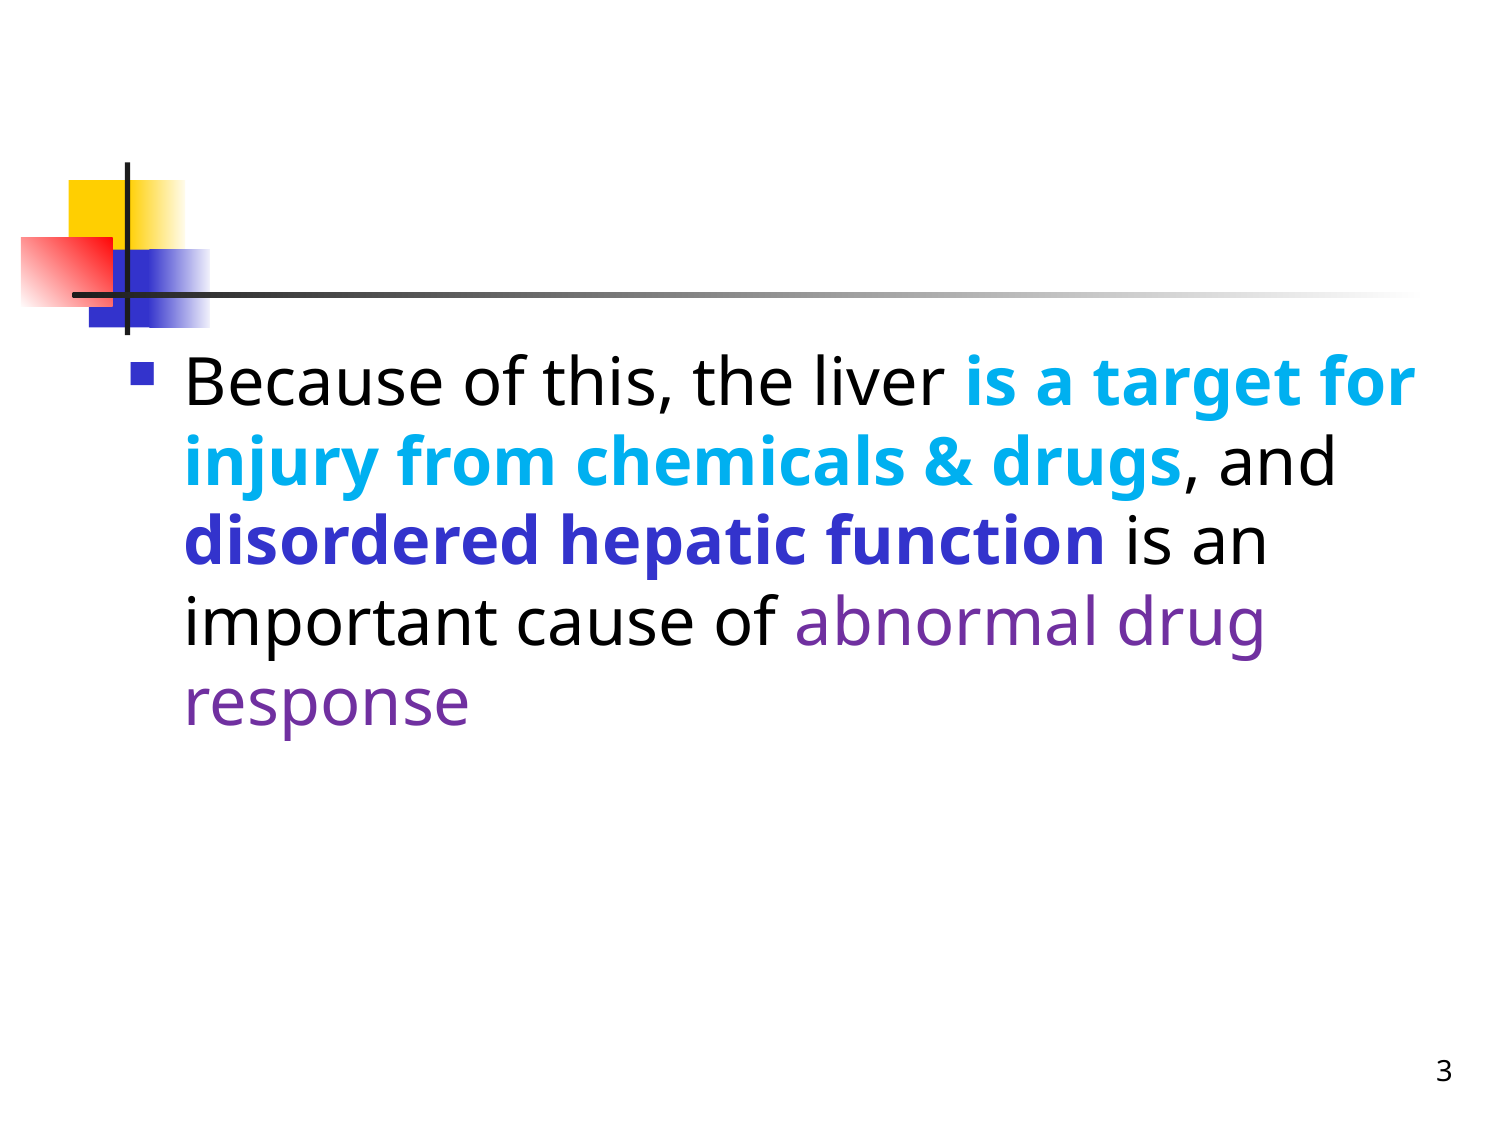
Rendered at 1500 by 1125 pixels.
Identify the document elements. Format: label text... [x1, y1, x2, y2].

list Because of this, the liver is a target for injury from chemicals & drugs, and disordered hepatic function is an important cause of abnormal drug response [112, 331, 1500, 1006]
slide_number 3 [1154, 1023, 1468, 1100]
